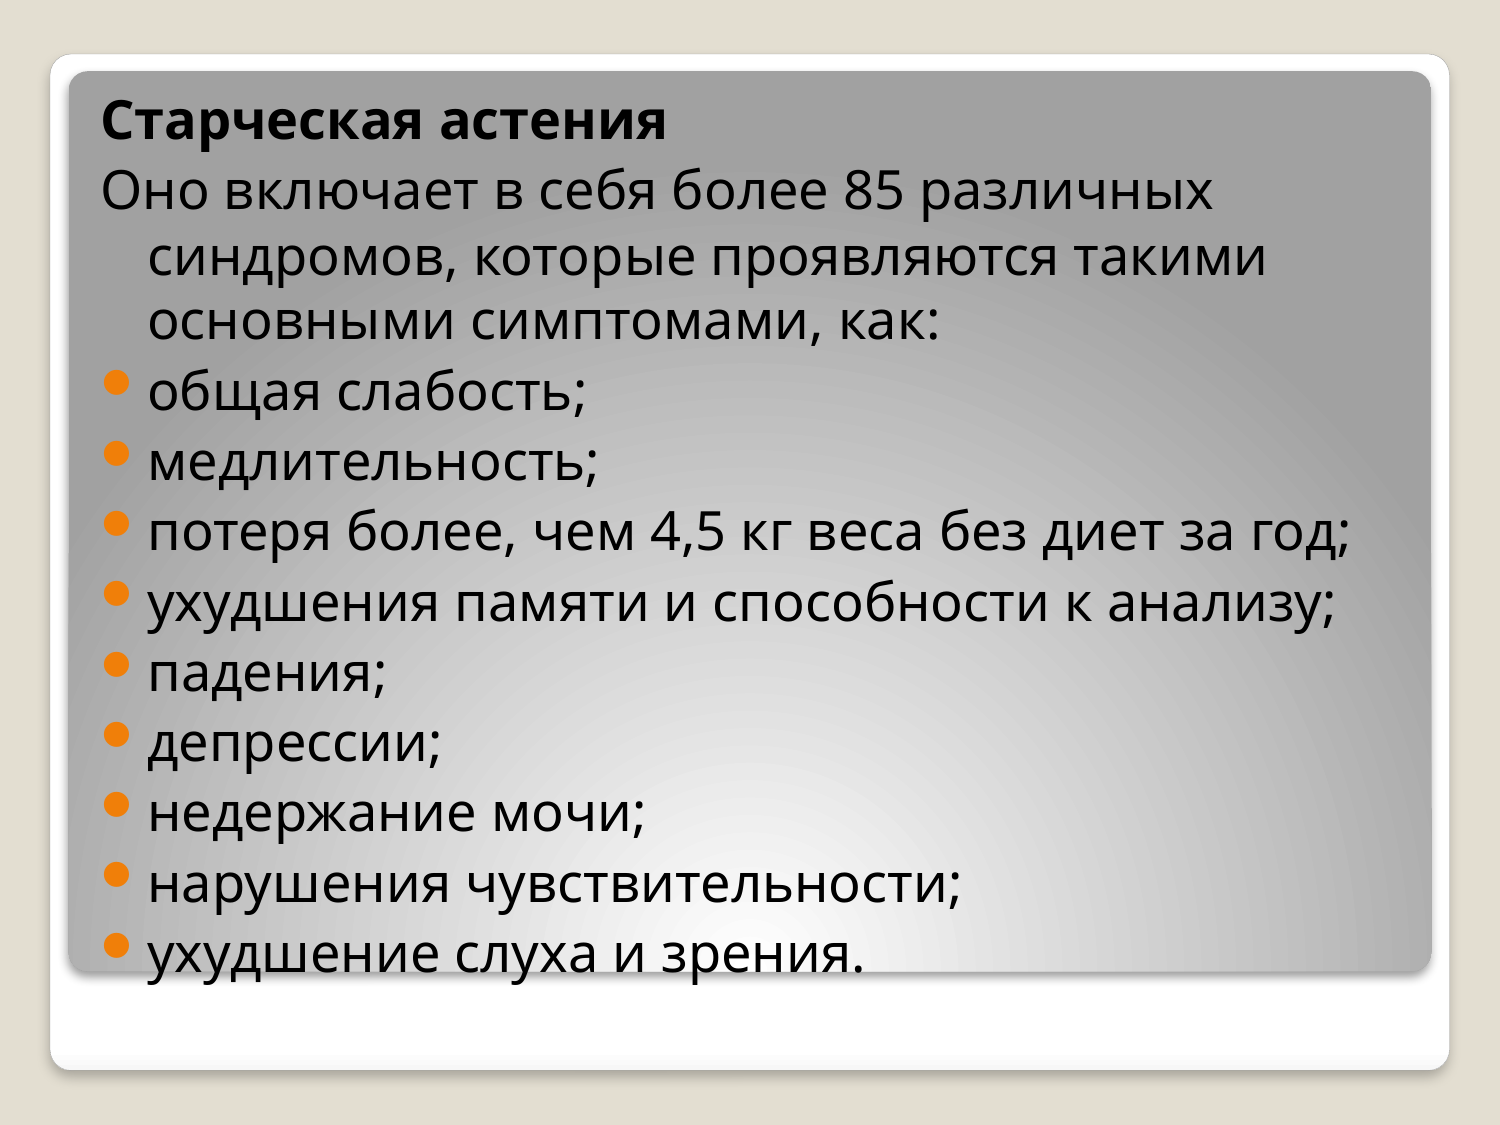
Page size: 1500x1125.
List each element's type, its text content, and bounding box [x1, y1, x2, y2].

list Старческая астения Оно включает в себя более 85 различных синдромов, которые проявляются такими основными симптомами, как: общая слабость; медлительность; потеря более, чем 4,5 кг веса без диет за год; ухудшения памяти и способности к анализу; падения; депрессии; недержание мочи; нарушения чувствительности; ухудшение слуха и зрения. [70, 70, 1413, 1020]
